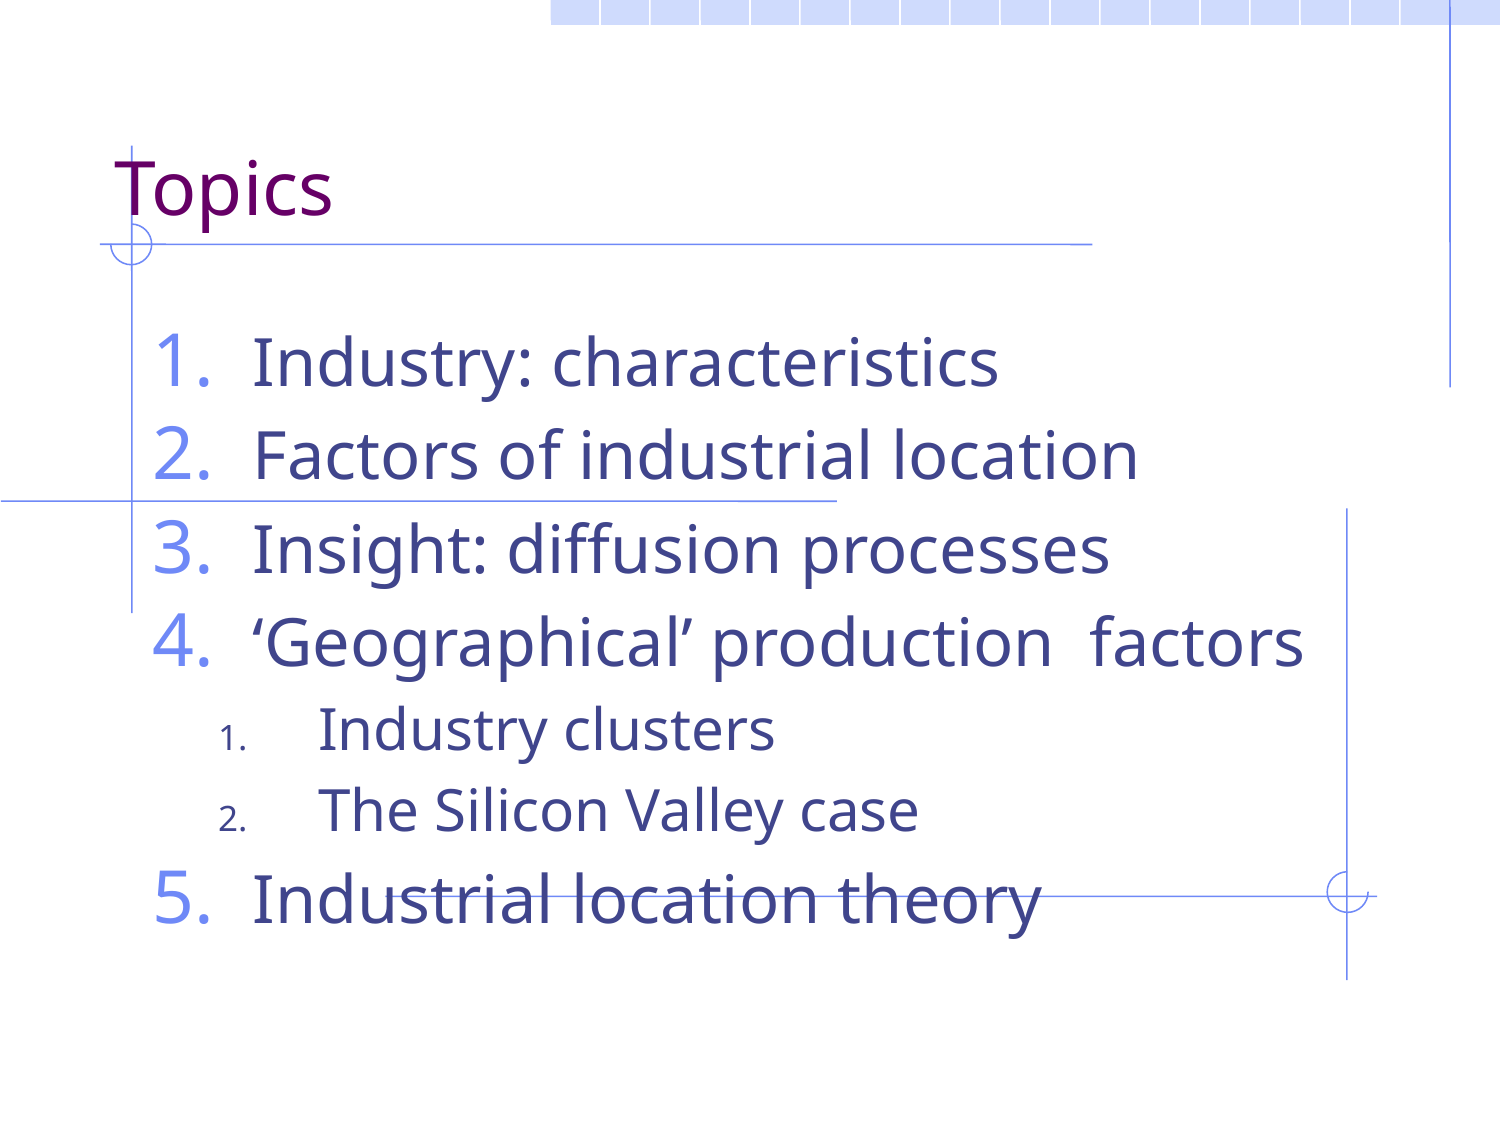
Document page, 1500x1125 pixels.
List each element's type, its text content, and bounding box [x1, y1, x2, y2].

list Industry: characteristics Factors of industrial location Insight: diffusion processes ‘Geographical’ production factors Industry clusters The Silicon Valley case Industrial location theory [137, 312, 1413, 988]
title Topics [99, 49, 1376, 238]
